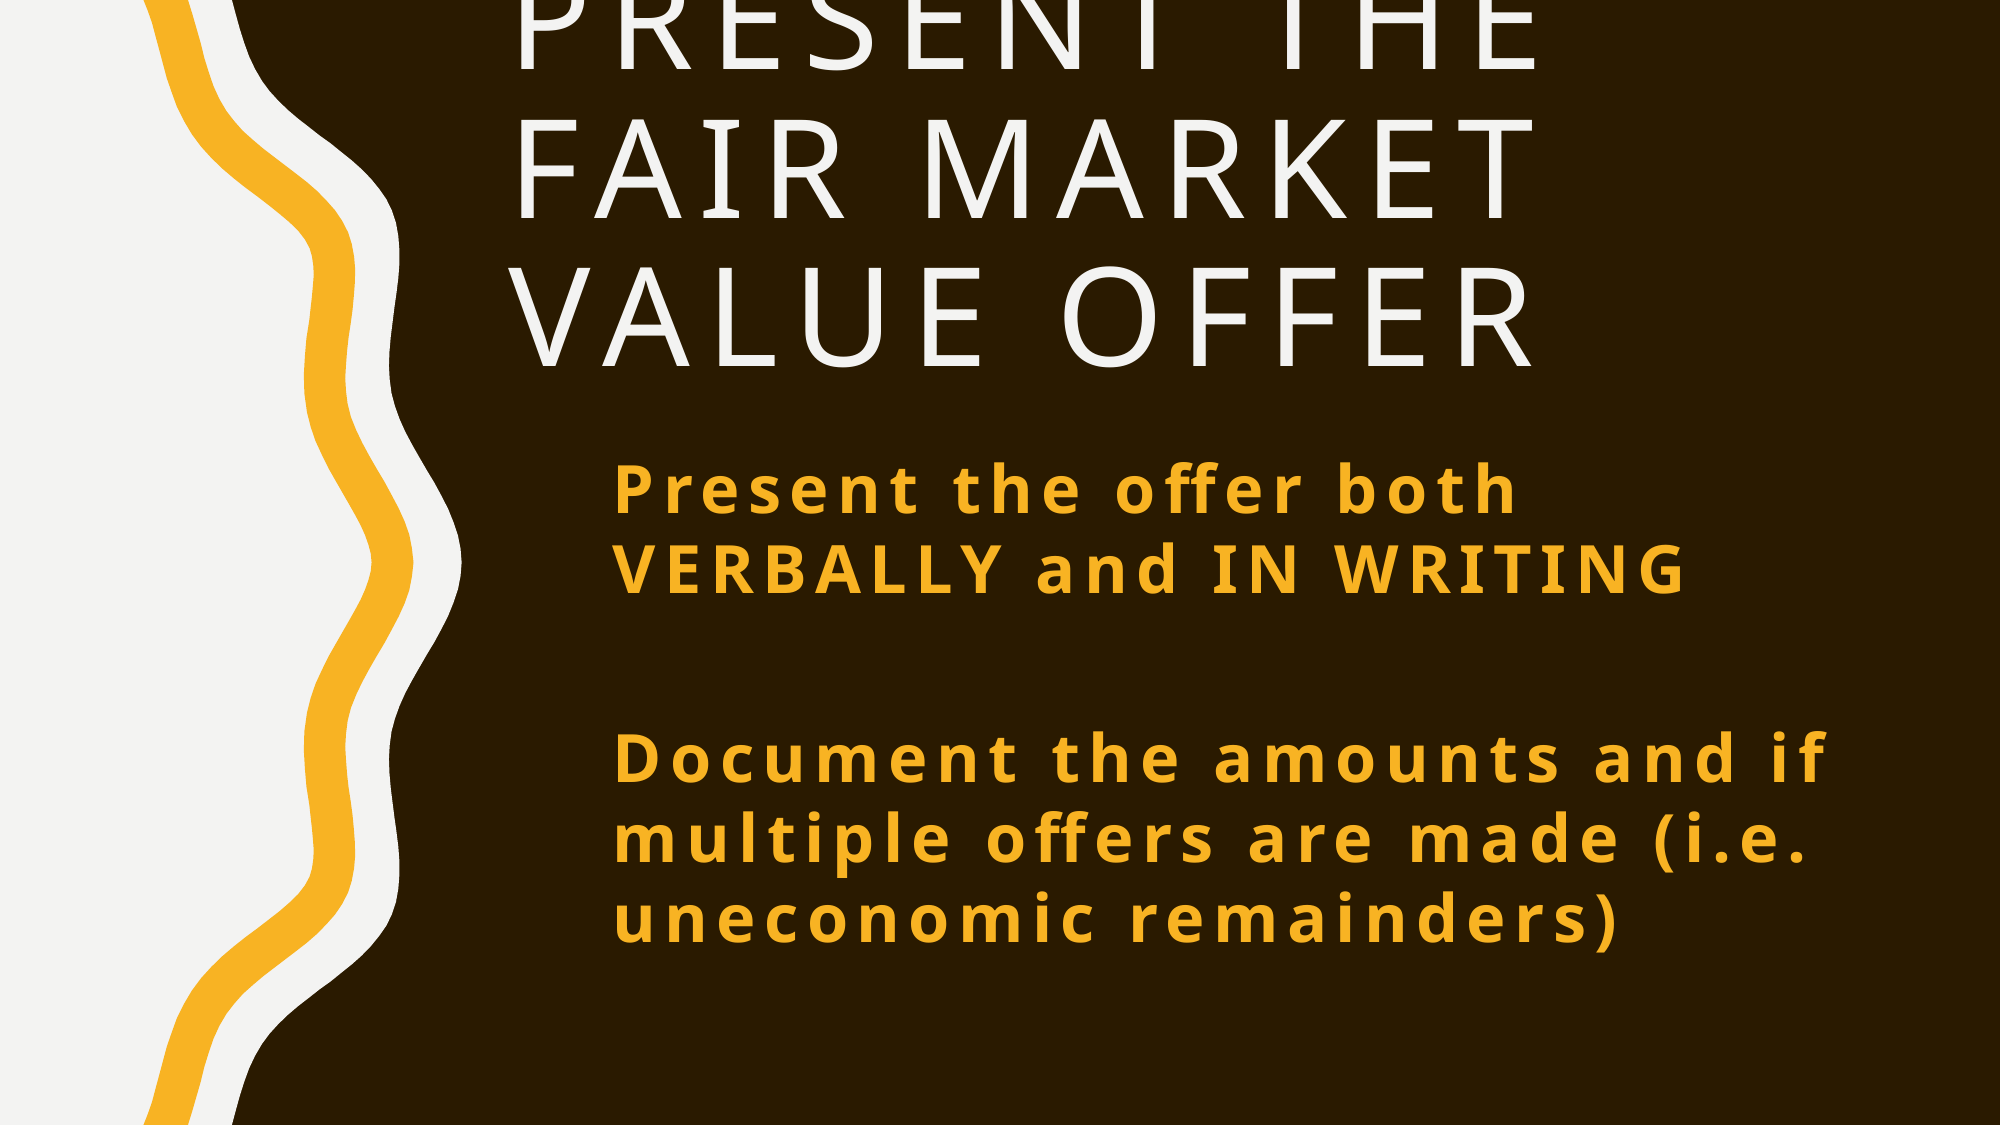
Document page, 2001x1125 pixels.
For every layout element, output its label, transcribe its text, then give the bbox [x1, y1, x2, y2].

list Present the offer both VERBALLY and IN WRITING Document the amounts and if multiple offers are made (i.e. uneconomic remainders) [597, 439, 1859, 1065]
title Present the Fair Market Value Offer [493, 0, 1951, 404]
